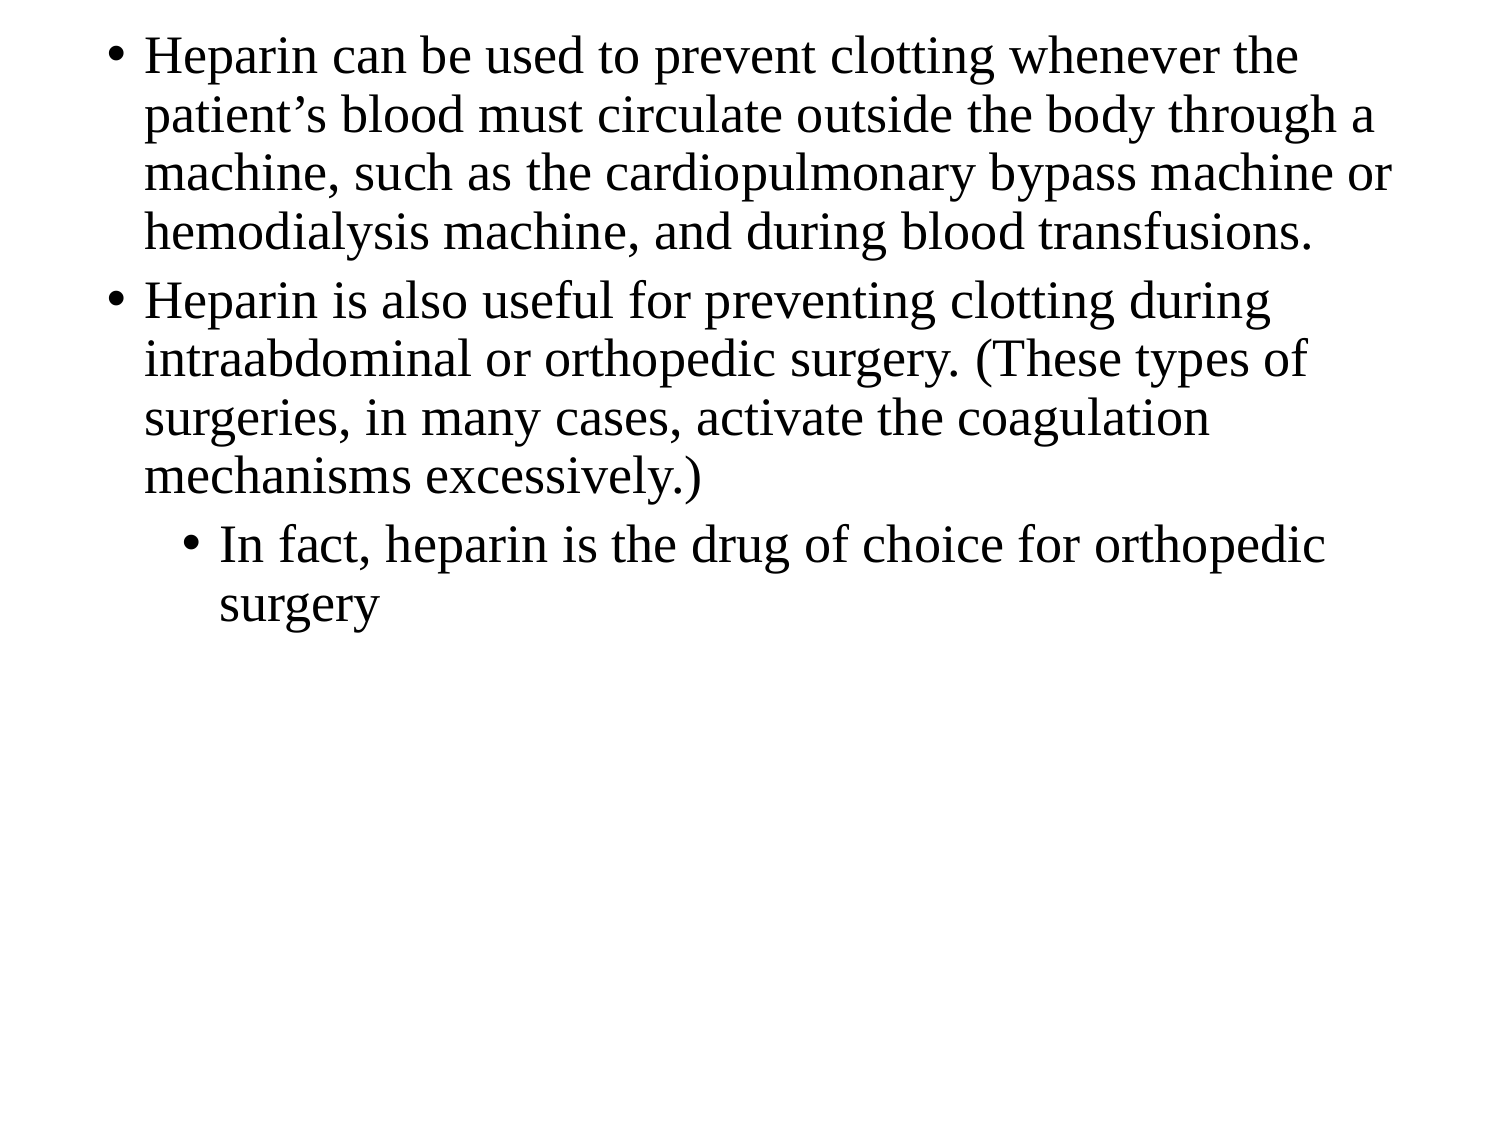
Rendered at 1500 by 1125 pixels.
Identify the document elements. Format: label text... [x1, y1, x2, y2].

list Heparin can be used to prevent clotting whenever the patient’s blood must circulate outside the body through a machine, such as the cardiopulmonary bypass machine or hemodialysis machine, and during blood transfusions. Heparin is also useful for preventing clotting during intraabdominal or orthopedic surgery. (These types of surgeries, in many cases, activate the coagulation mechanisms excessively.) In fact, heparin is the drug of choice for orthopedic surgery [16, 19, 1467, 1104]
